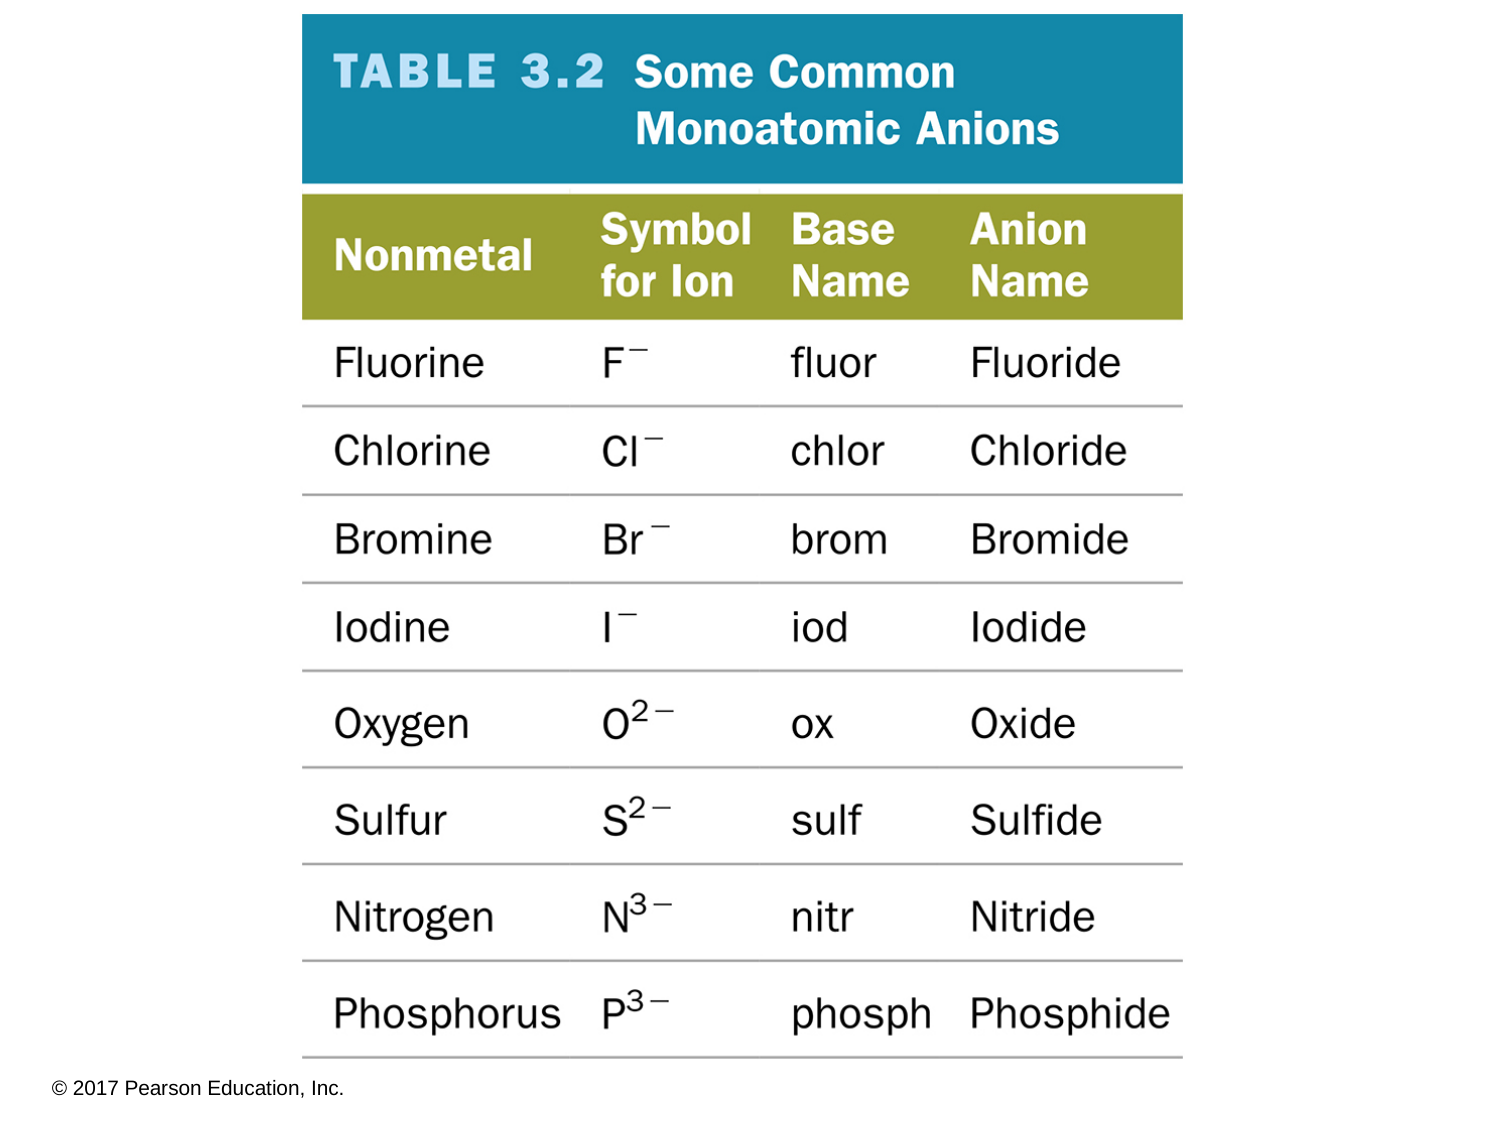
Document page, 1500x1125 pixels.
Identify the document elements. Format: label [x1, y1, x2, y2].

picture [291, 3, 1195, 1066]
title [0, 0, 1500, 203]
